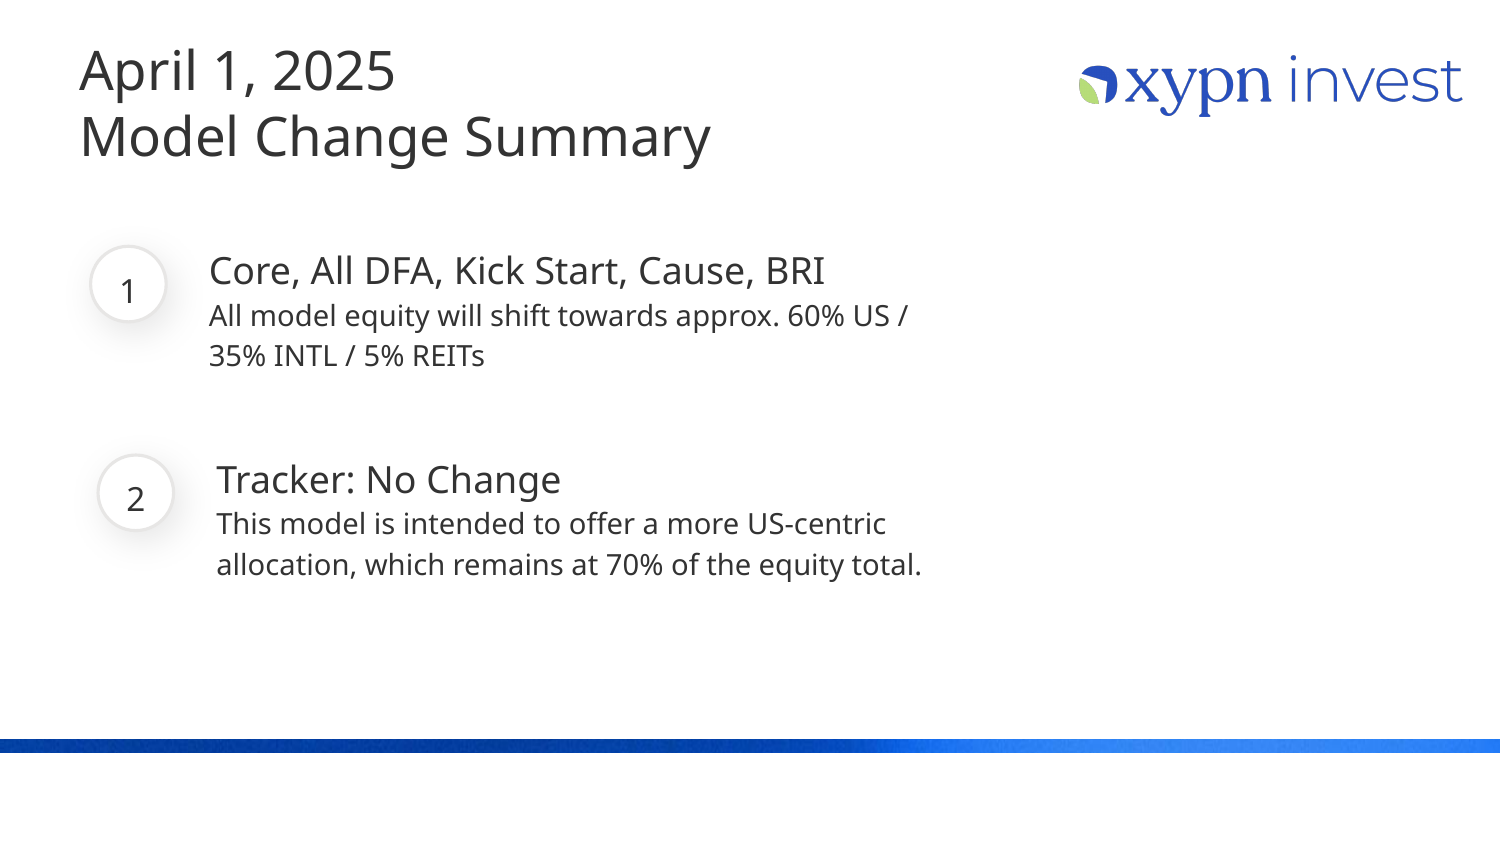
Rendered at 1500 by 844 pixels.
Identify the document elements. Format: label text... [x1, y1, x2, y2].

title April 1, 2025 Model Change Summary [64, 21, 1364, 183]
text_box Tracker: No Change This model is intended to offer a more US-centric allocation, which remains at 70% of the equity total. [201, 433, 958, 596]
text_box [98, 455, 174, 531]
text_box 1 [119, 263, 144, 310]
text_box 2 [126, 472, 151, 519]
text_box [90, 246, 167, 322]
picture [0, 739, 1500, 753]
text_box Core, All DFA, Kick Start, Cause, BRI All model equity will shift towards approx. 60% US / 35% INTL / 5% REITs [193, 225, 951, 388]
picture [1364, 36, 1490, 136]
